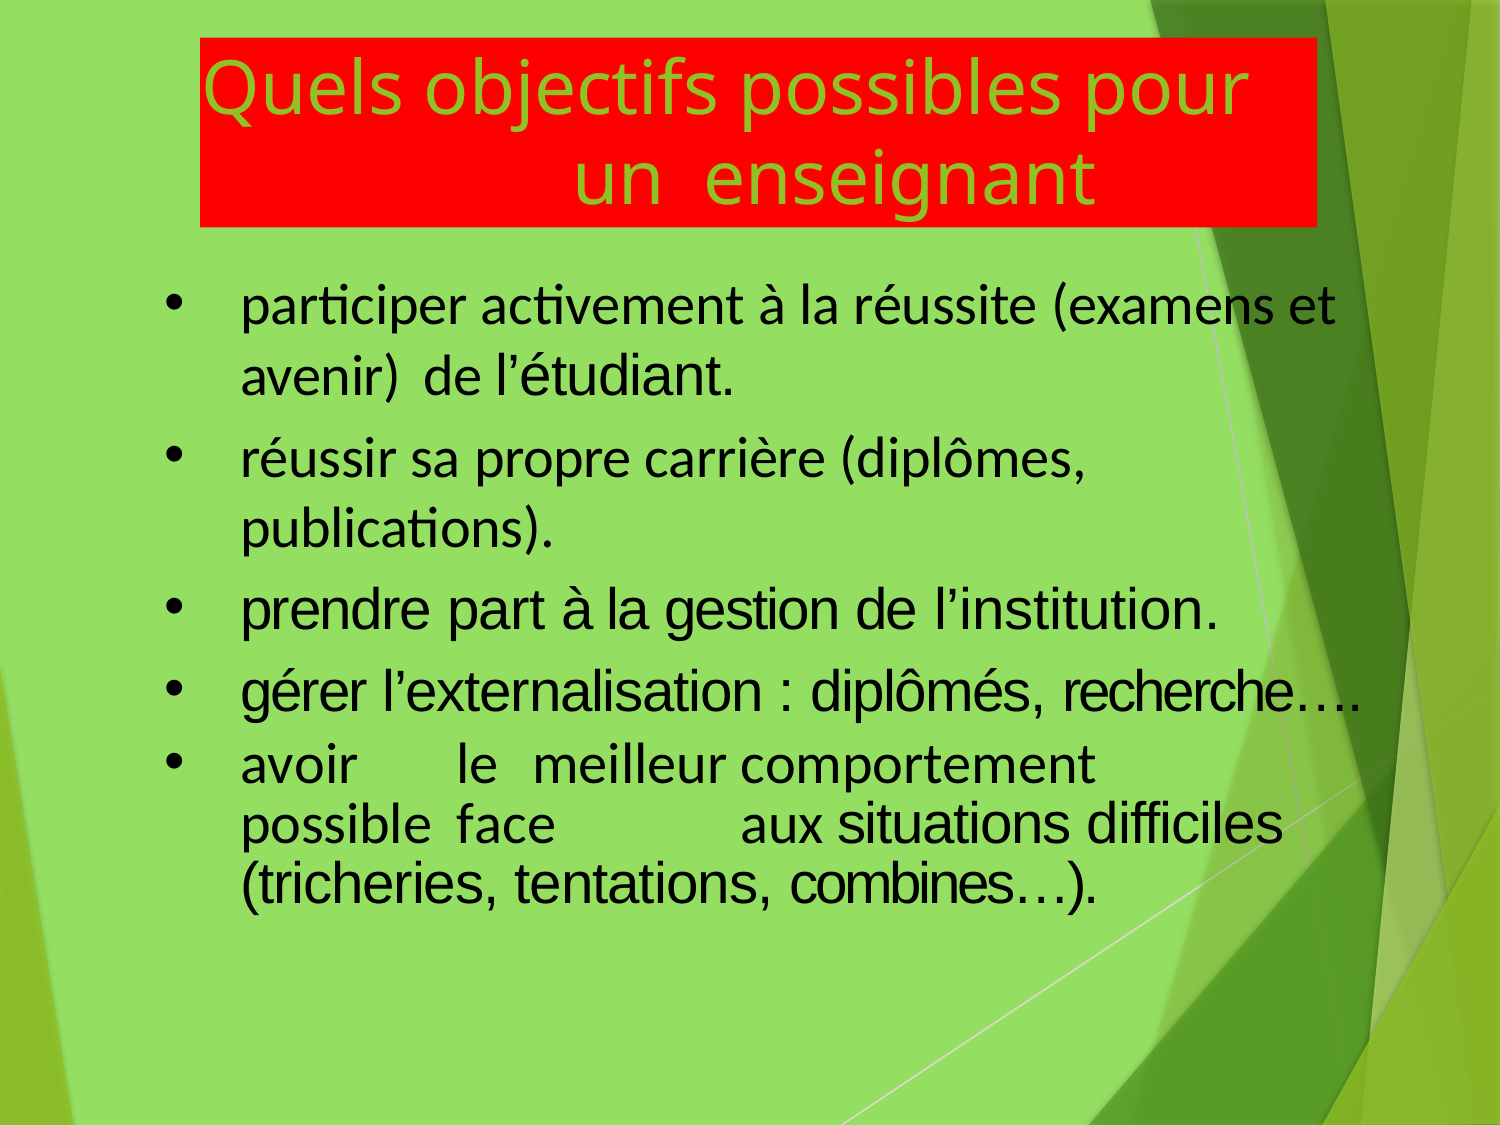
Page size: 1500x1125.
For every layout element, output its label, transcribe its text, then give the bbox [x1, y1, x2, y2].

text_box participer activement à la réussite (examens et avenir) de l’étudiant. réussir sa propre carrière (diplômes, publications). prendre part à la gestion de l’institution. gérer l’externalisation : diplômés, recherche…. avoir le meilleur comportement possible face aux situations difficiles (tricheries, tentations, combines…). [162, 264, 1412, 915]
title Quels objectifs possibles pour un enseignant [200, 37, 1318, 228]
